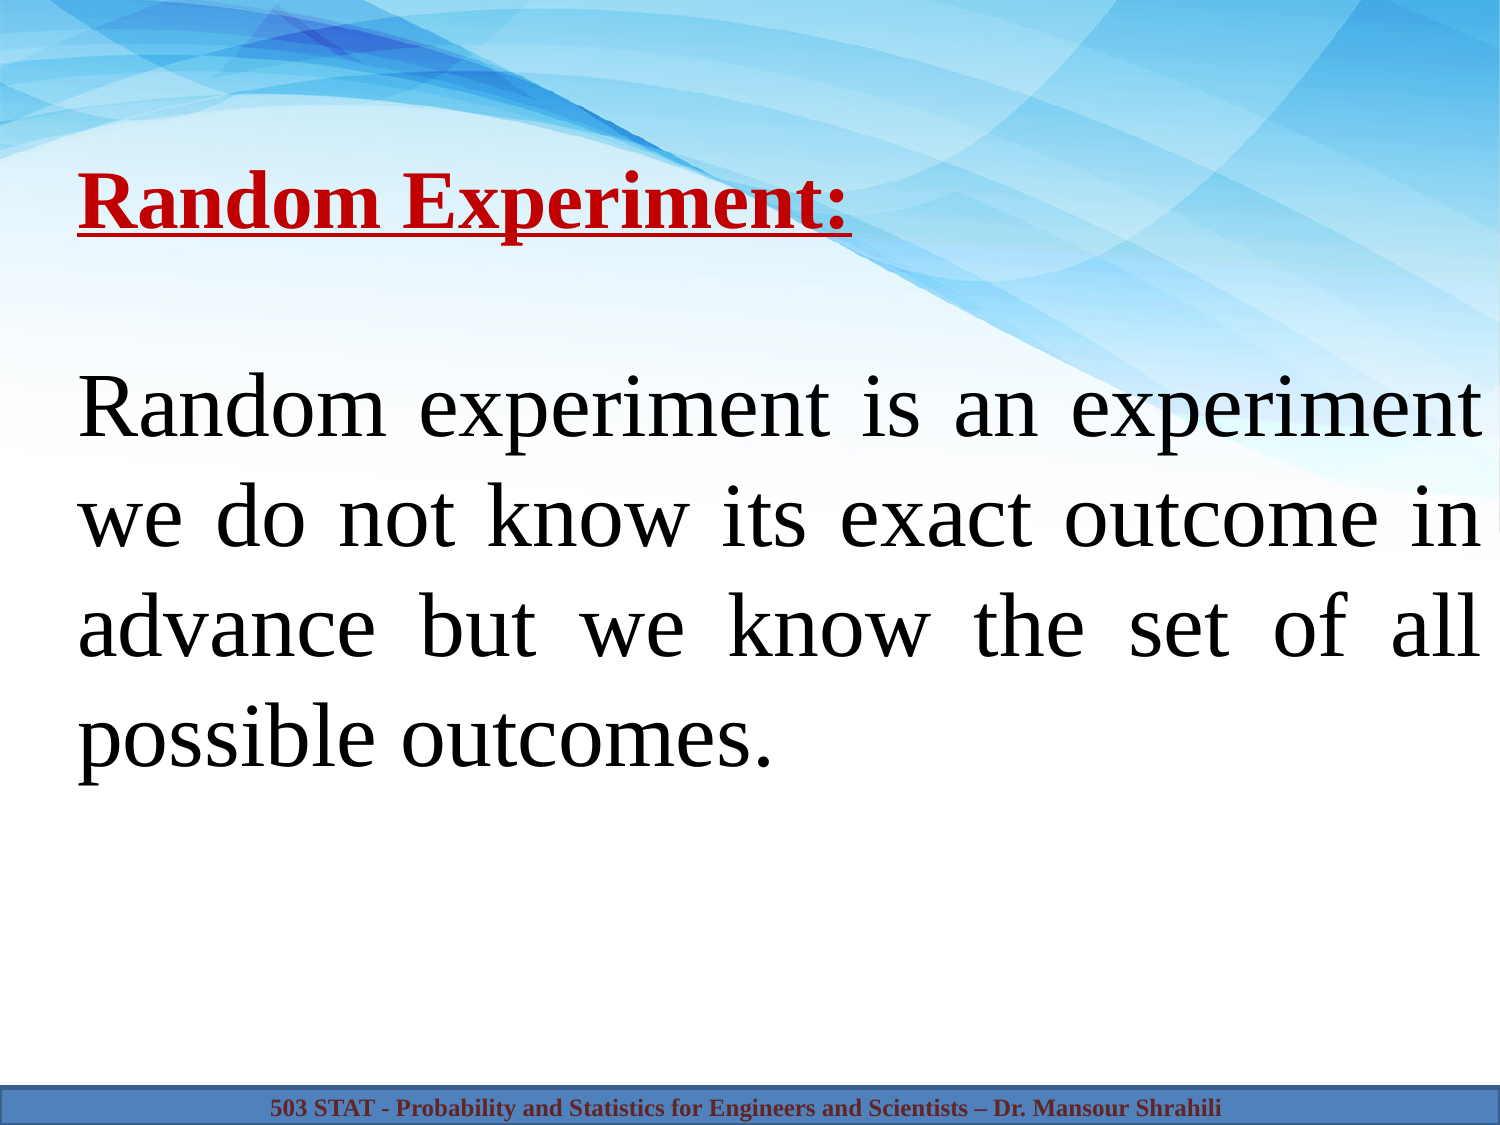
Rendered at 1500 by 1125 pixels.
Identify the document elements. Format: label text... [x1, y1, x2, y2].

picture [0, 0, 1500, 1085]
text_box Random Experiment: Random experiment is an experiment we do not know its exact outcome in advance but we know the set of all possible outcomes. [62, 37, 1500, 792]
